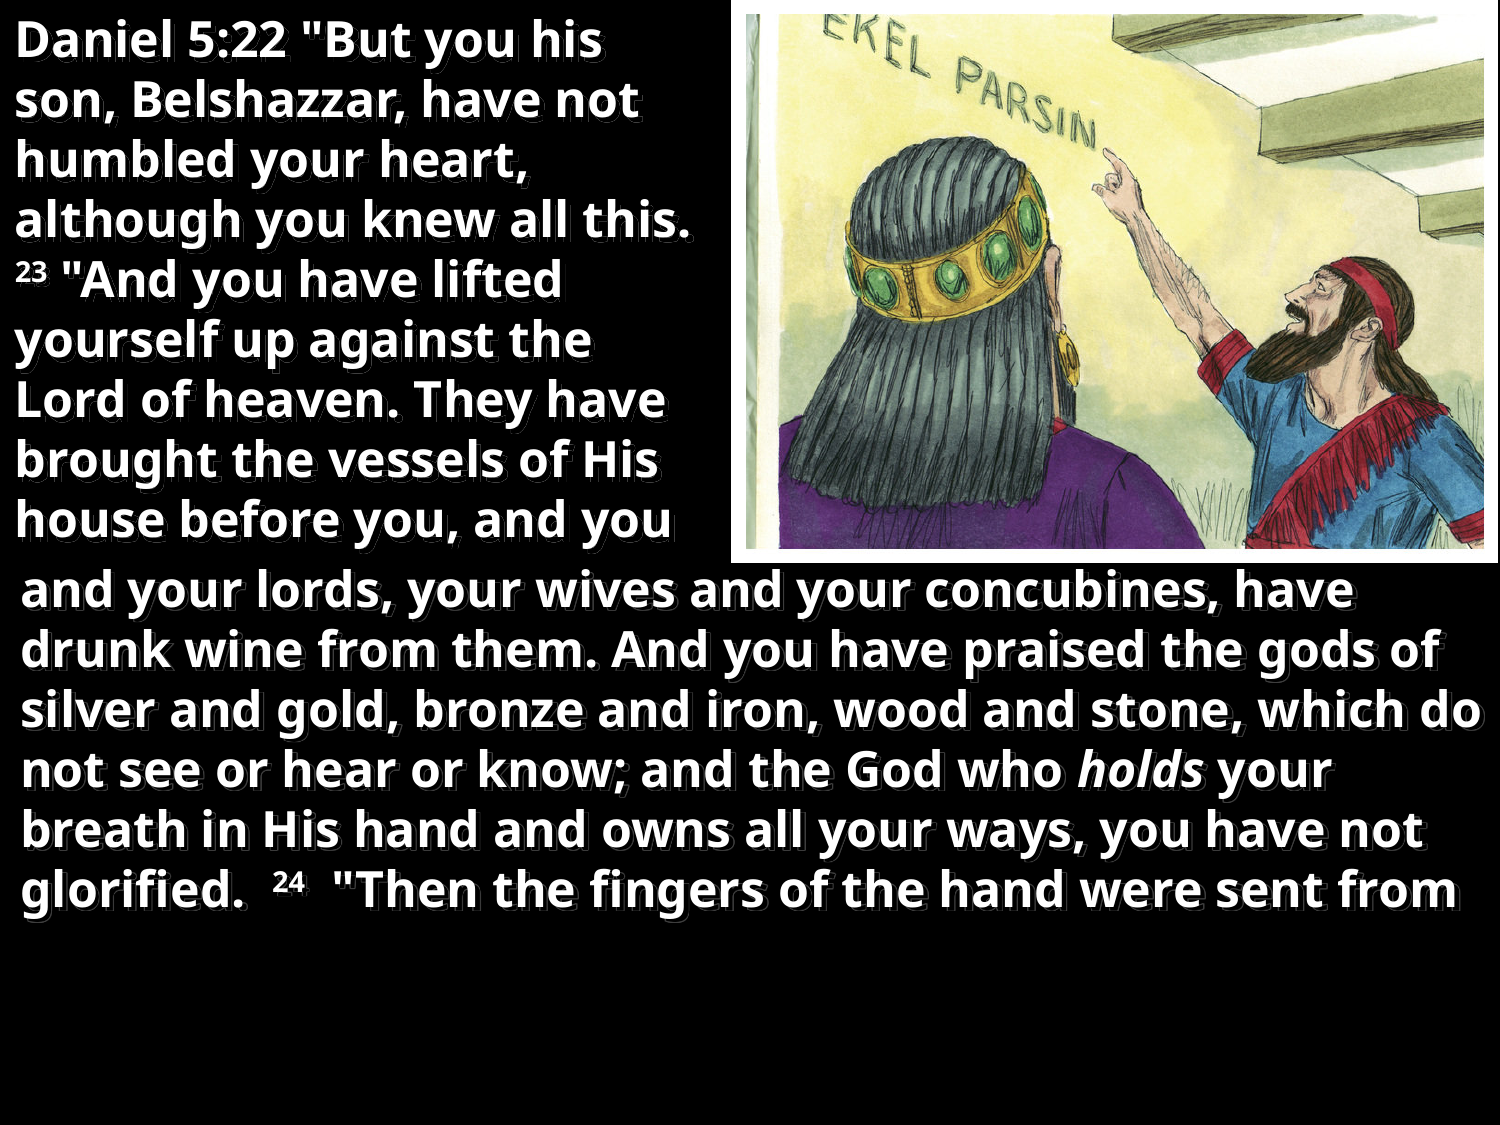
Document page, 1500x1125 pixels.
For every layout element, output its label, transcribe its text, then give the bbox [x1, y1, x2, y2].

picture [731, 0, 1498, 563]
text_box Daniel 5:22 "But you his son, Belshazzar, have not humbled your heart, although you knew all this. 23 "And you have lifted yourself up against the Lord of heaven. They have brought the vessels of His house before you, and you [0, 0, 726, 555]
text_box and your lords, your wives and your concubines, have drunk wine from them. And you have praised the gods of silver and gold, bronze and iron, wood and stone, which do not see or hear or know; and the God who holds your breath in His hand and owns all your ways, you have not glorified. 24 "Then the fingers of the hand were sent from [5, 549, 1500, 925]
